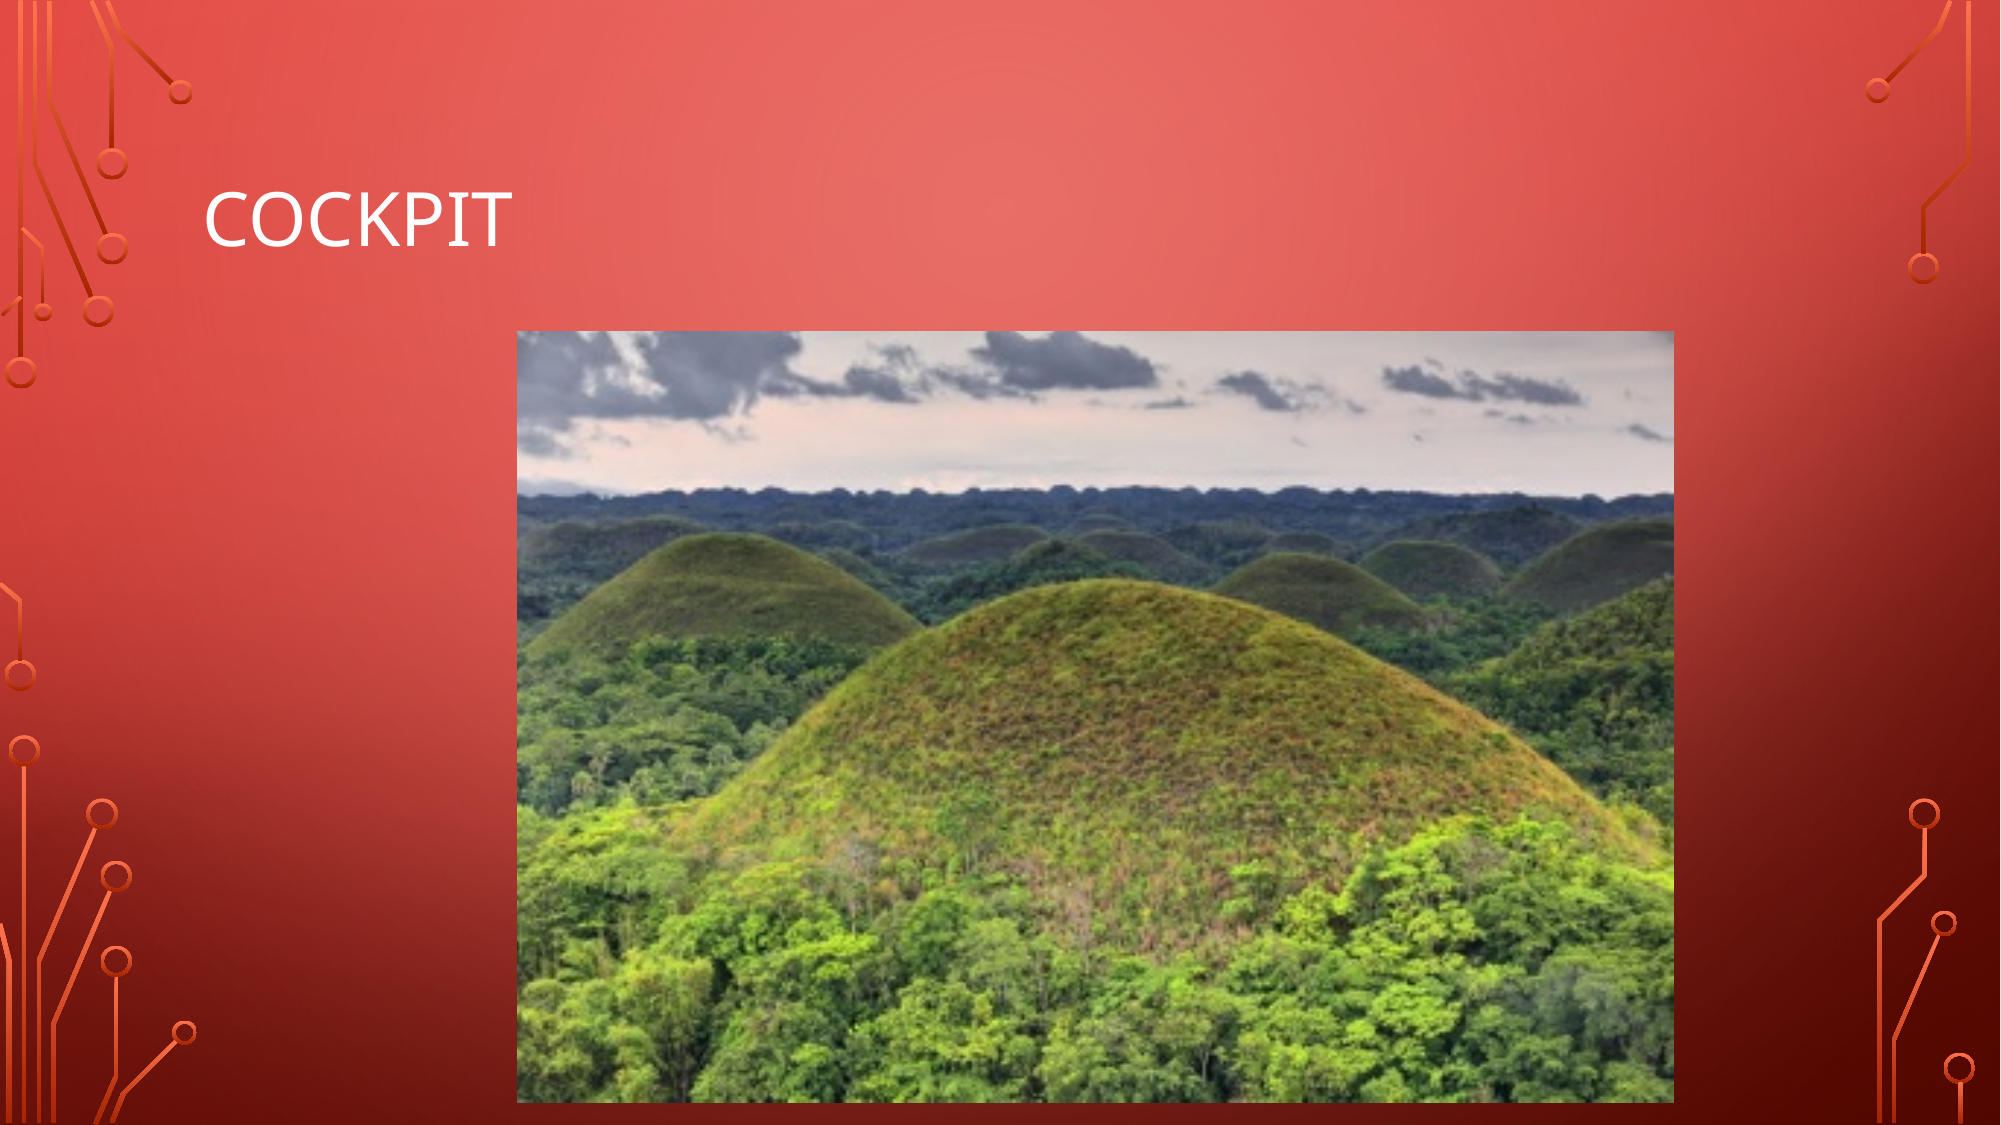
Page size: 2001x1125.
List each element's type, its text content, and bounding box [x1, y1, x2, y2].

title Cockpit [187, 101, 1813, 344]
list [517, 331, 1674, 1103]
